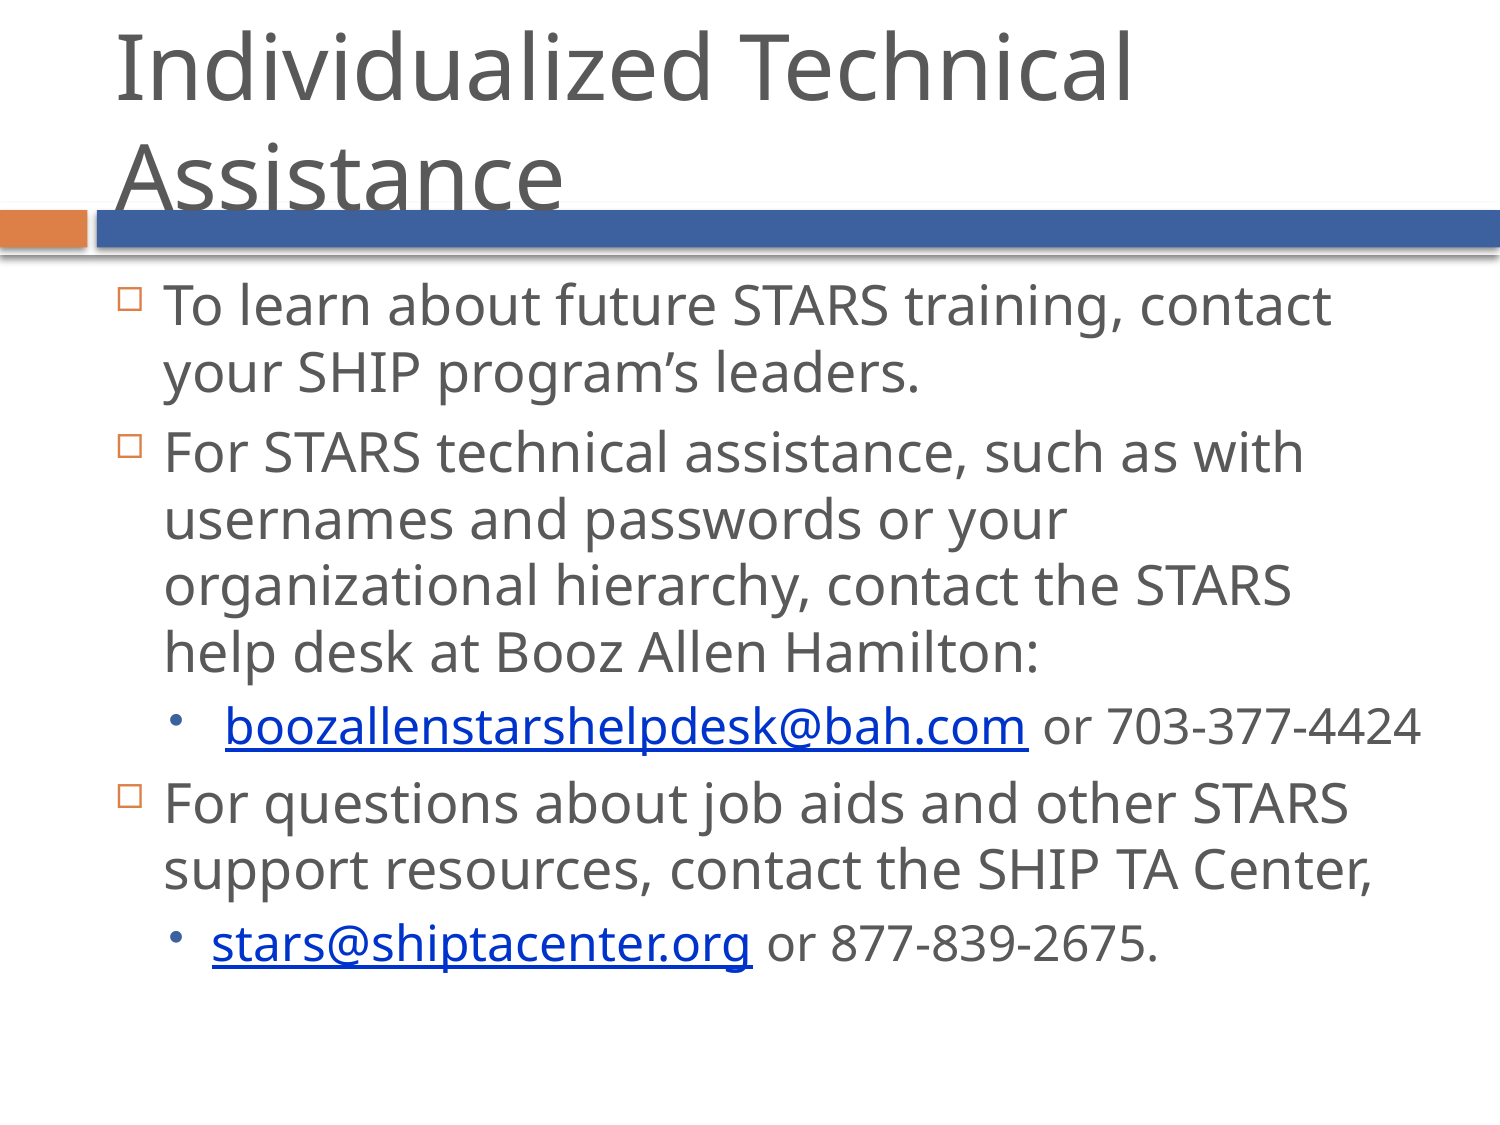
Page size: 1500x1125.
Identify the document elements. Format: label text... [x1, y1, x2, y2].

title Individualized Technical Assistance [100, 37, 1438, 200]
list To learn about future STARS training, contact your SHIP program’s leaders. For STARS technical assistance, such as with usernames and passwords or your organizational hierarchy, contact the STARS help desk at Booz Allen Hamilton: boozallenstarshelpdesk@bah.com or 703-377-4424 For questions about job aids and other STARS support resources, contact the SHIP TA Center, stars@shiptacenter.org or 877-839-2675. [100, 262, 1438, 1000]
